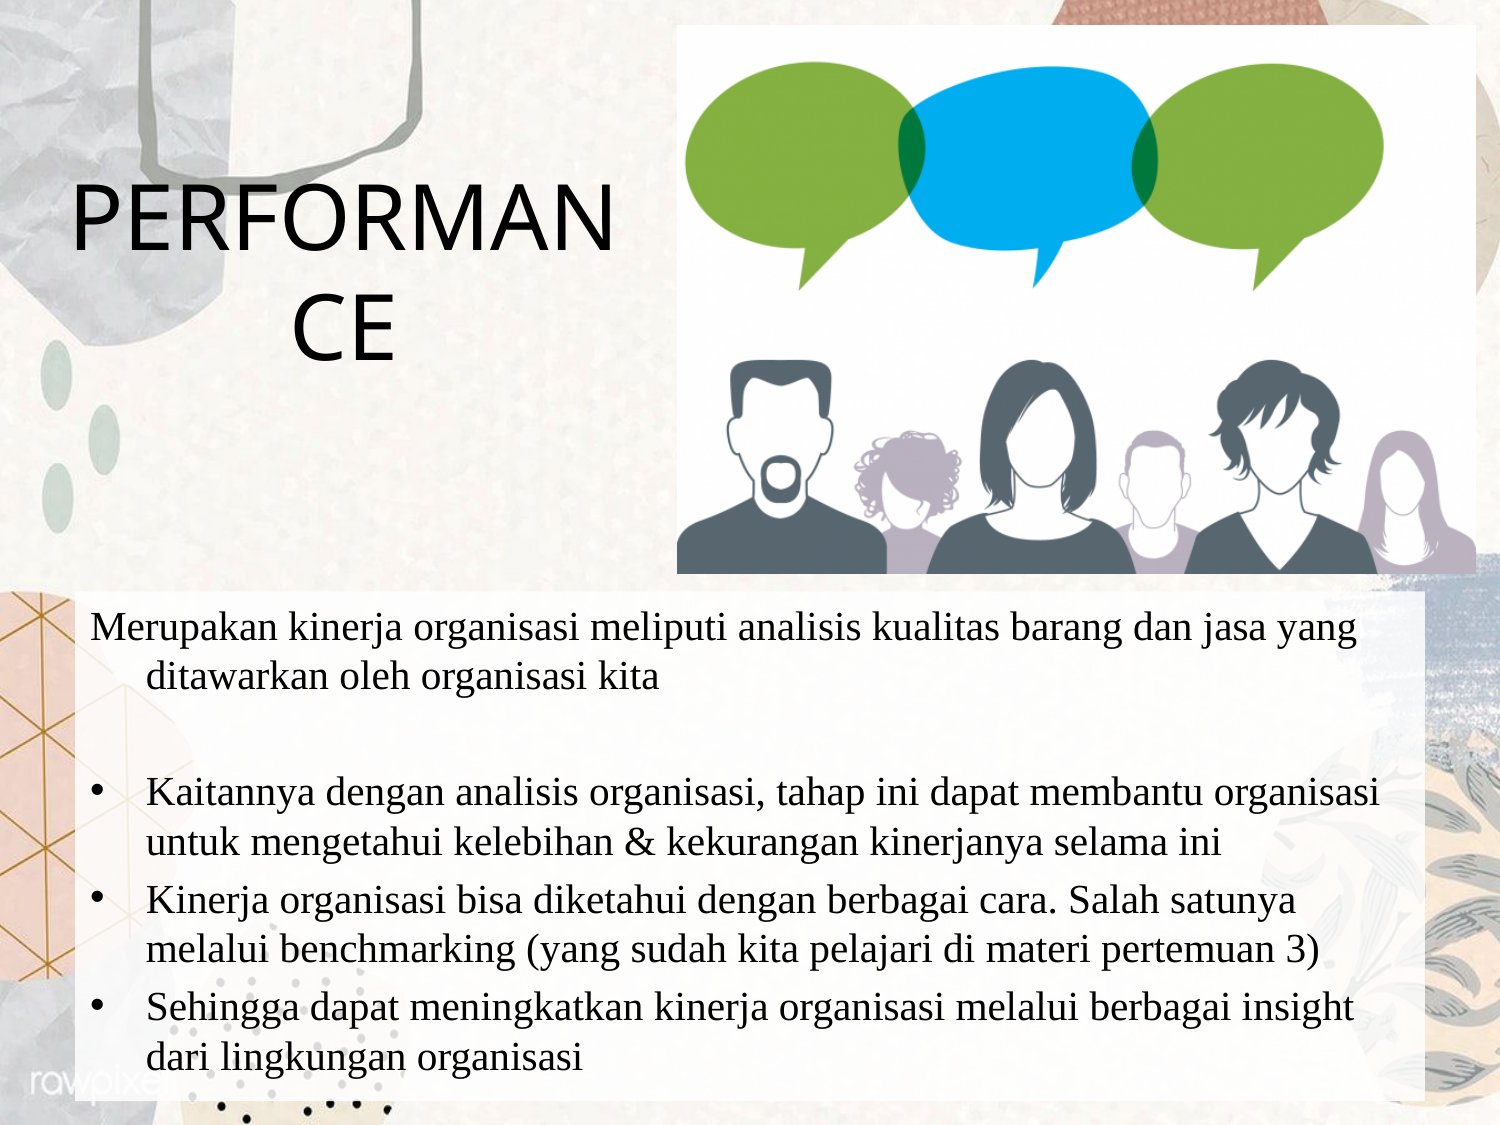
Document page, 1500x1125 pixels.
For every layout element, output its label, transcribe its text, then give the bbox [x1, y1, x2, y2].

title PERFORMANCE [42, 175, 645, 363]
list Merupakan kinerja organisasi meliputi analisis kualitas barang dan jasa yang ditawarkan oleh organisasi kita Kaitannya dengan analisis organisasi, tahap ini dapat membantu organisasi untuk mengetahui kelebihan & kekurangan kinerjanya selama ini Kinerja organisasi bisa diketahui dengan berbagai cara. Salah satunya melalui benchmarking (yang sudah kita pelajari di materi pertemuan 3) Sehingga dapat meningkatkan kinerja organisasi melalui berbagai insight dari lingkungan organisasi [75, 591, 1425, 1102]
picture [0, 0, 1500, 1125]
